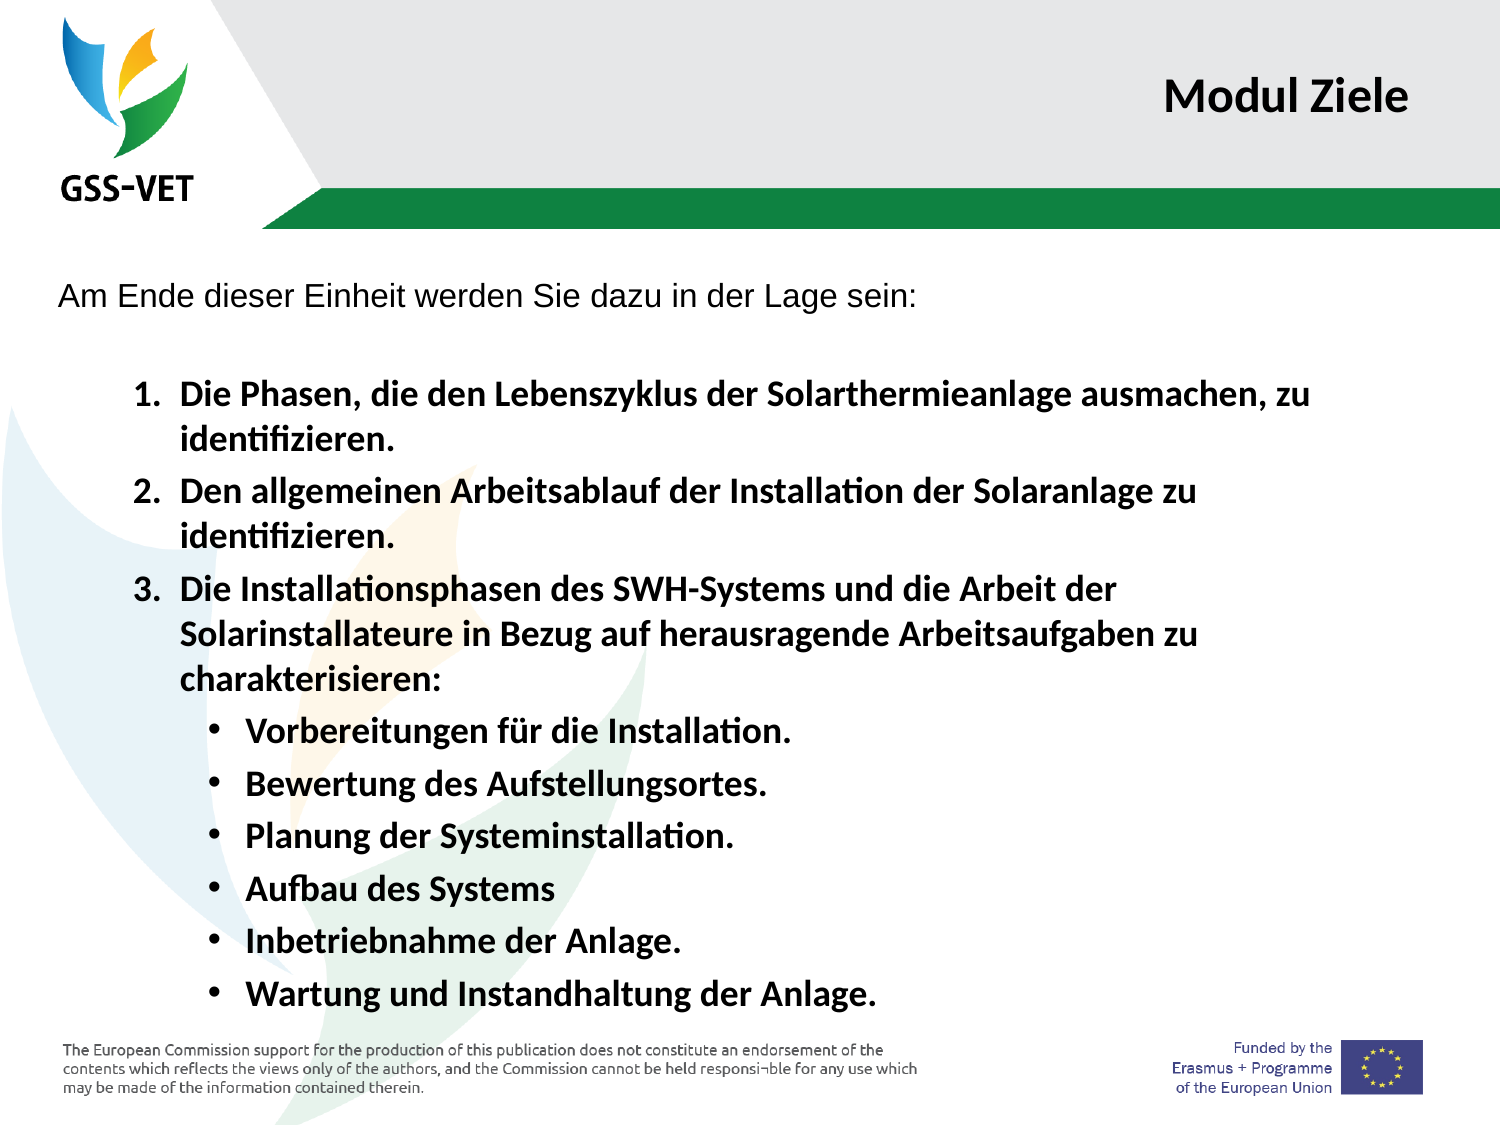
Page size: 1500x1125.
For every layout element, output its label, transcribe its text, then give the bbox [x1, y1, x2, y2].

list Am Ende dieser Einheit werden Sie dazu in der Lage sein: Die Phasen, die den Lebenszyklus der Solarthermieanlage ausmachen, zu identifizieren. Den allgemeinen Arbeitsablauf der Installation der Solaranlage zu identifizieren. Die Installationsphasen des SWH-Systems und die Arbeit der Solarinstallateure in Bezug auf herausragende Arbeitsaufgaben zu charakterisieren: Vorbereitungen für die Installation. Bewertung des Aufstellungsortes. Planung der Systeminstallation. Aufbau des Systems Inbetriebnahme der Anlage. Wartung und Instandhaltung der Anlage. [42, 267, 1402, 965]
picture [0, 0, 1500, 1125]
title Modul Ziele [324, 0, 1425, 185]
